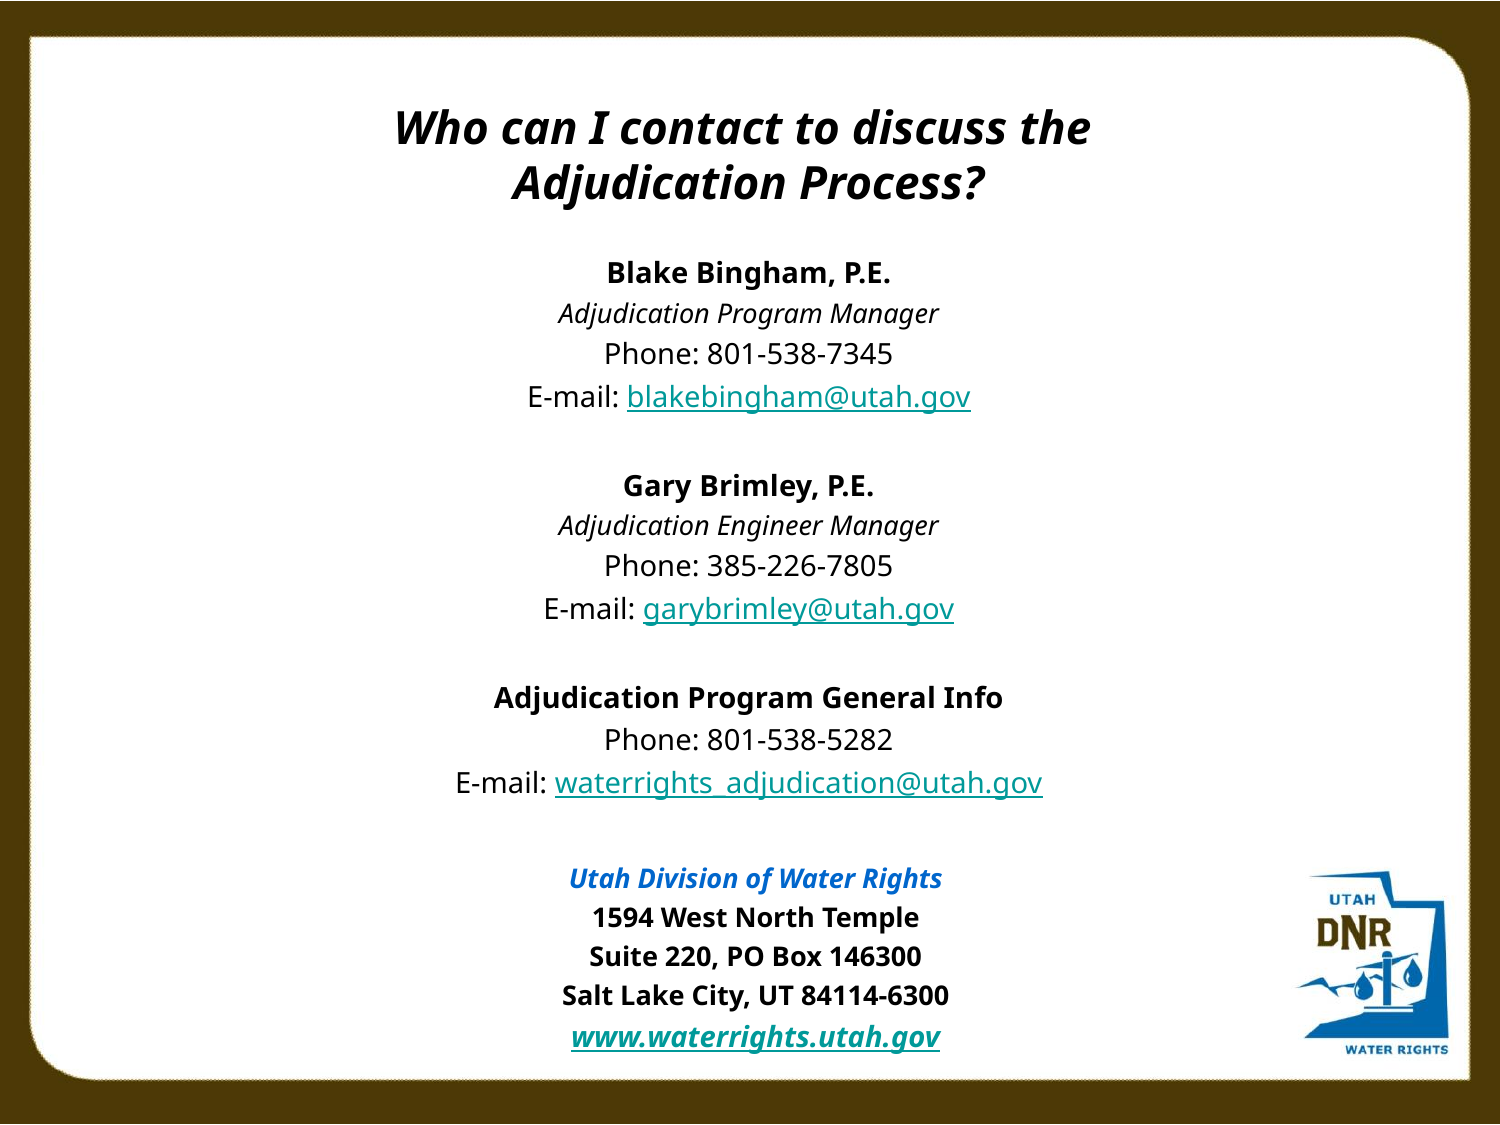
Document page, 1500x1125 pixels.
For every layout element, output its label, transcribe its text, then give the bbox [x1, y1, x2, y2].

text_box Blake Bingham, P.E. Adjudication Program Manager Phone: 801-538-7345 E-mail: blakebingham@utah.gov Gary Brimley, P.E. Adjudication Engineer Manager Phone: 385-226-7805 E-mail: garybrimley@utah.gov Adjudication Program General Info Phone: 801-538-5282 E-mail: waterrights_adjudication@utah.gov [225, 653, 1272, 838]
text_box Utah Division of Water Rights 1594 West North Temple Suite 220, PO Box 146300 Salt Lake City, UT 84114-6300 www.waterrights.utah.gov [232, 855, 1279, 1058]
text_box [225, 450, 1272, 653]
text_box Who can I contact to discuss the Adjudication Process? [151, 106, 1347, 201]
picture [0, 1, 1500, 1124]
text_box Blake Bingham, P.E. Adjudication Program Manager Phone: 801-538-7345 E-mail: blakebingham@utah.gov Gary Brimley, P.E. Adjudication Engineer Manager Phone: 385-226-7805 E-mail: garybrimley@utah.gov Adjudication Program General Info Phone: 801-538-5282 E-mail: waterrights_adjudication@utah.gov [225, 247, 1272, 450]
